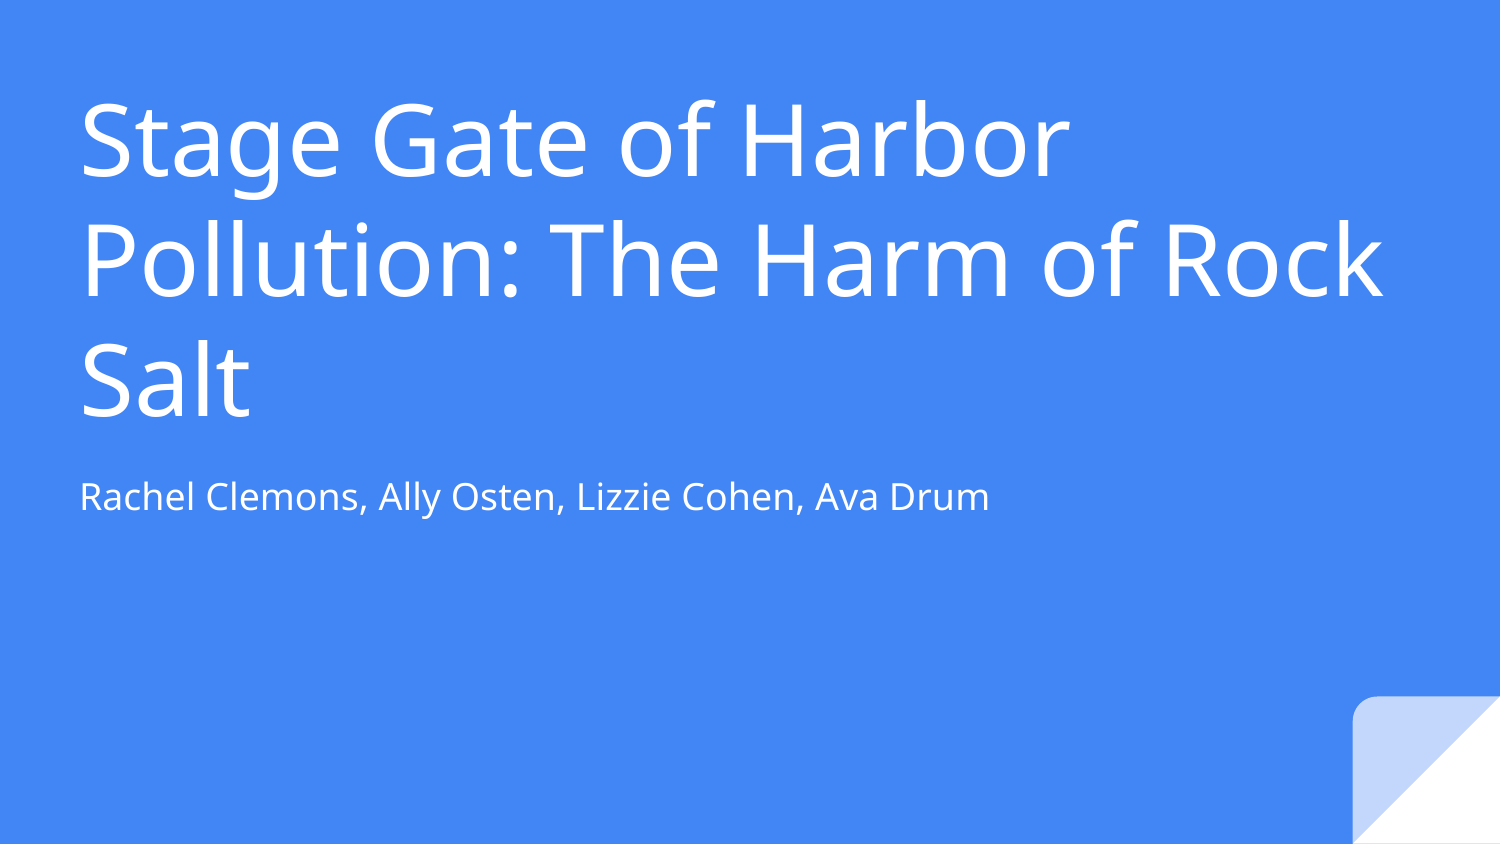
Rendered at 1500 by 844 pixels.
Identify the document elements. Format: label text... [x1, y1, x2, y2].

subtitle Rachel Clemons, Ally Osten, Lizzie Cohen, Ava Drum [64, 457, 1413, 529]
title Stage Gate of Harbor Pollution: The Harm of Rock Salt [64, 298, 1413, 452]
